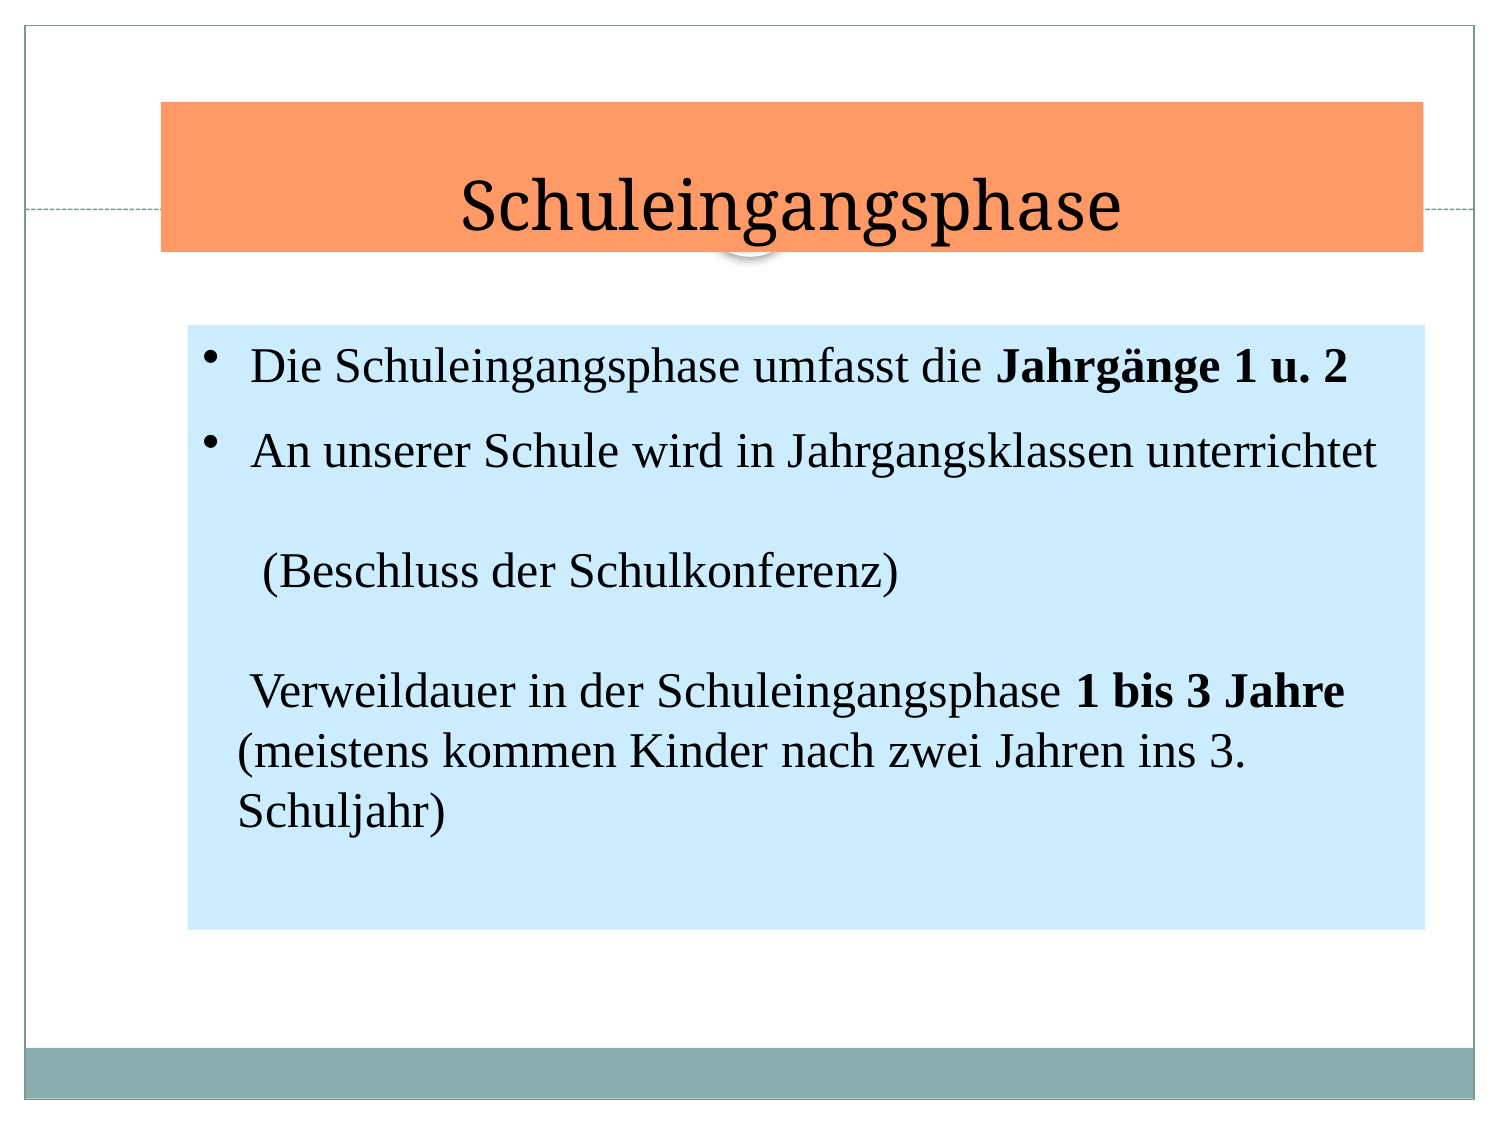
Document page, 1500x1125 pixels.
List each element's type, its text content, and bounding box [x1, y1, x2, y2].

title Schuleingangsphase [160, 101, 1424, 252]
text_box Die Schuleingangsphase umfasst die Jahrgänge 1 u. 2 An unserer Schule wird in Jahrgangsklassen unterrichtet (Beschluss der Schulkonferenz) Verweildauer in der Schuleingangsphase 1 bis 3 Jahre (meistens kommen Kinder nach zwei Jahren ins 3. Schuljahr) [187, 324, 1425, 930]
